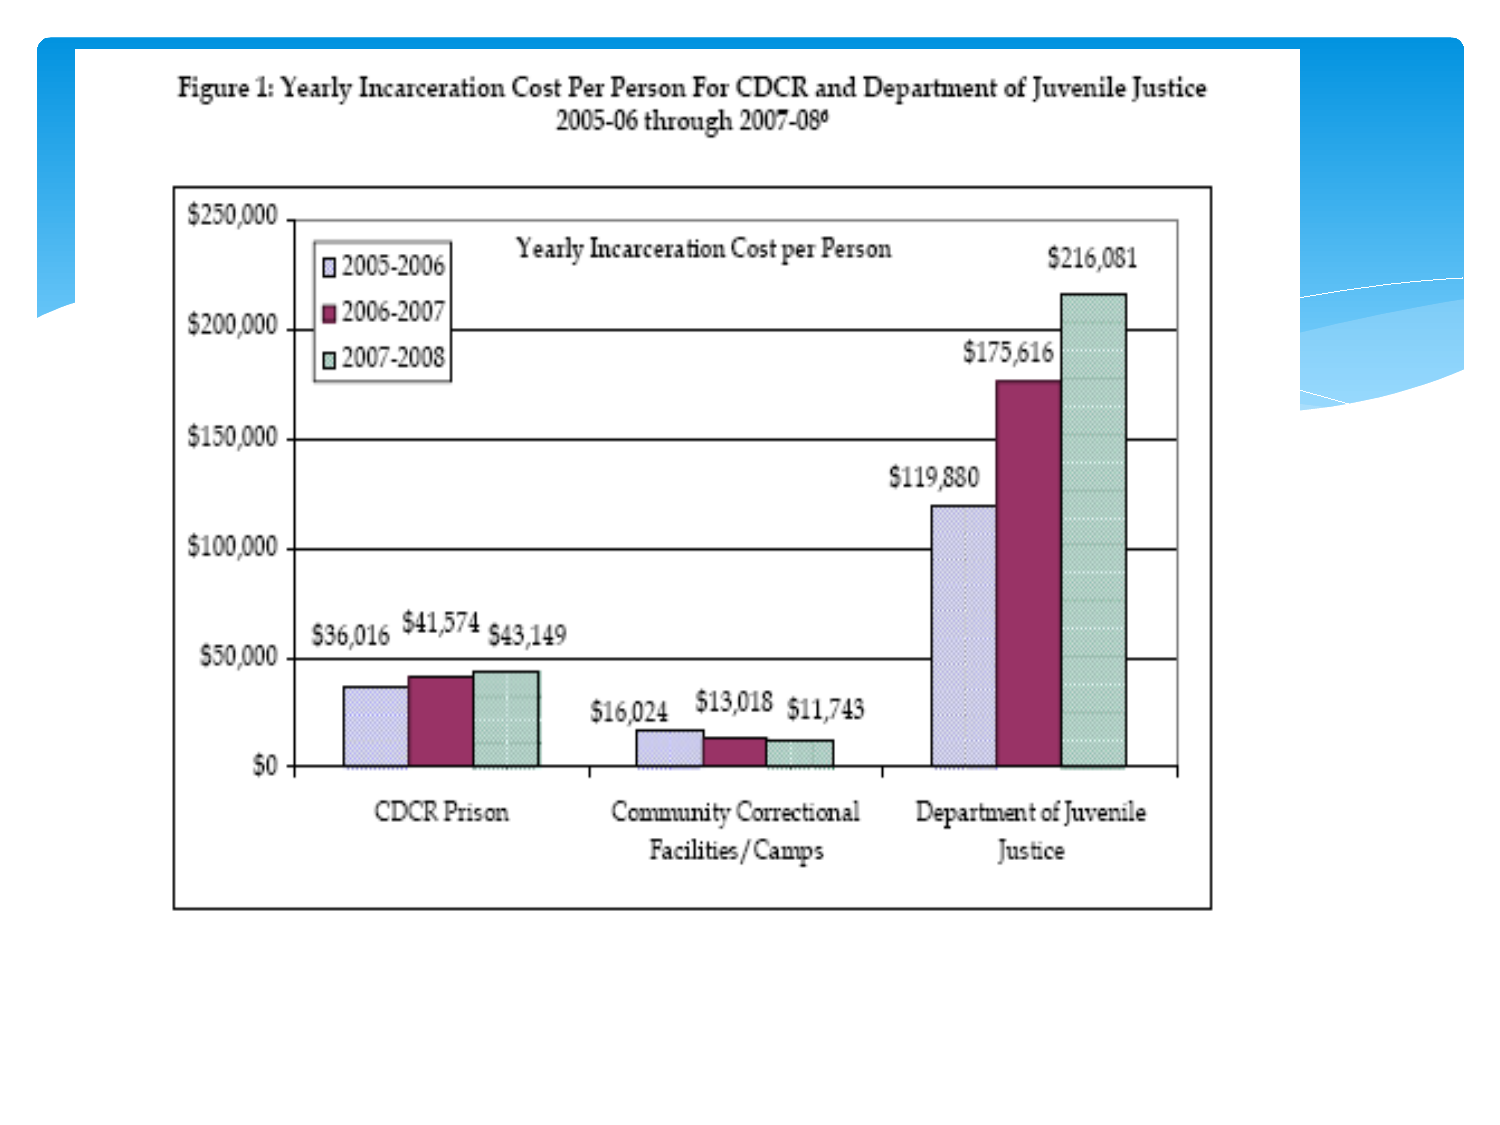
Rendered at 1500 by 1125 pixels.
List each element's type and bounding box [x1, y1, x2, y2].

picture [74, 50, 1301, 1013]
